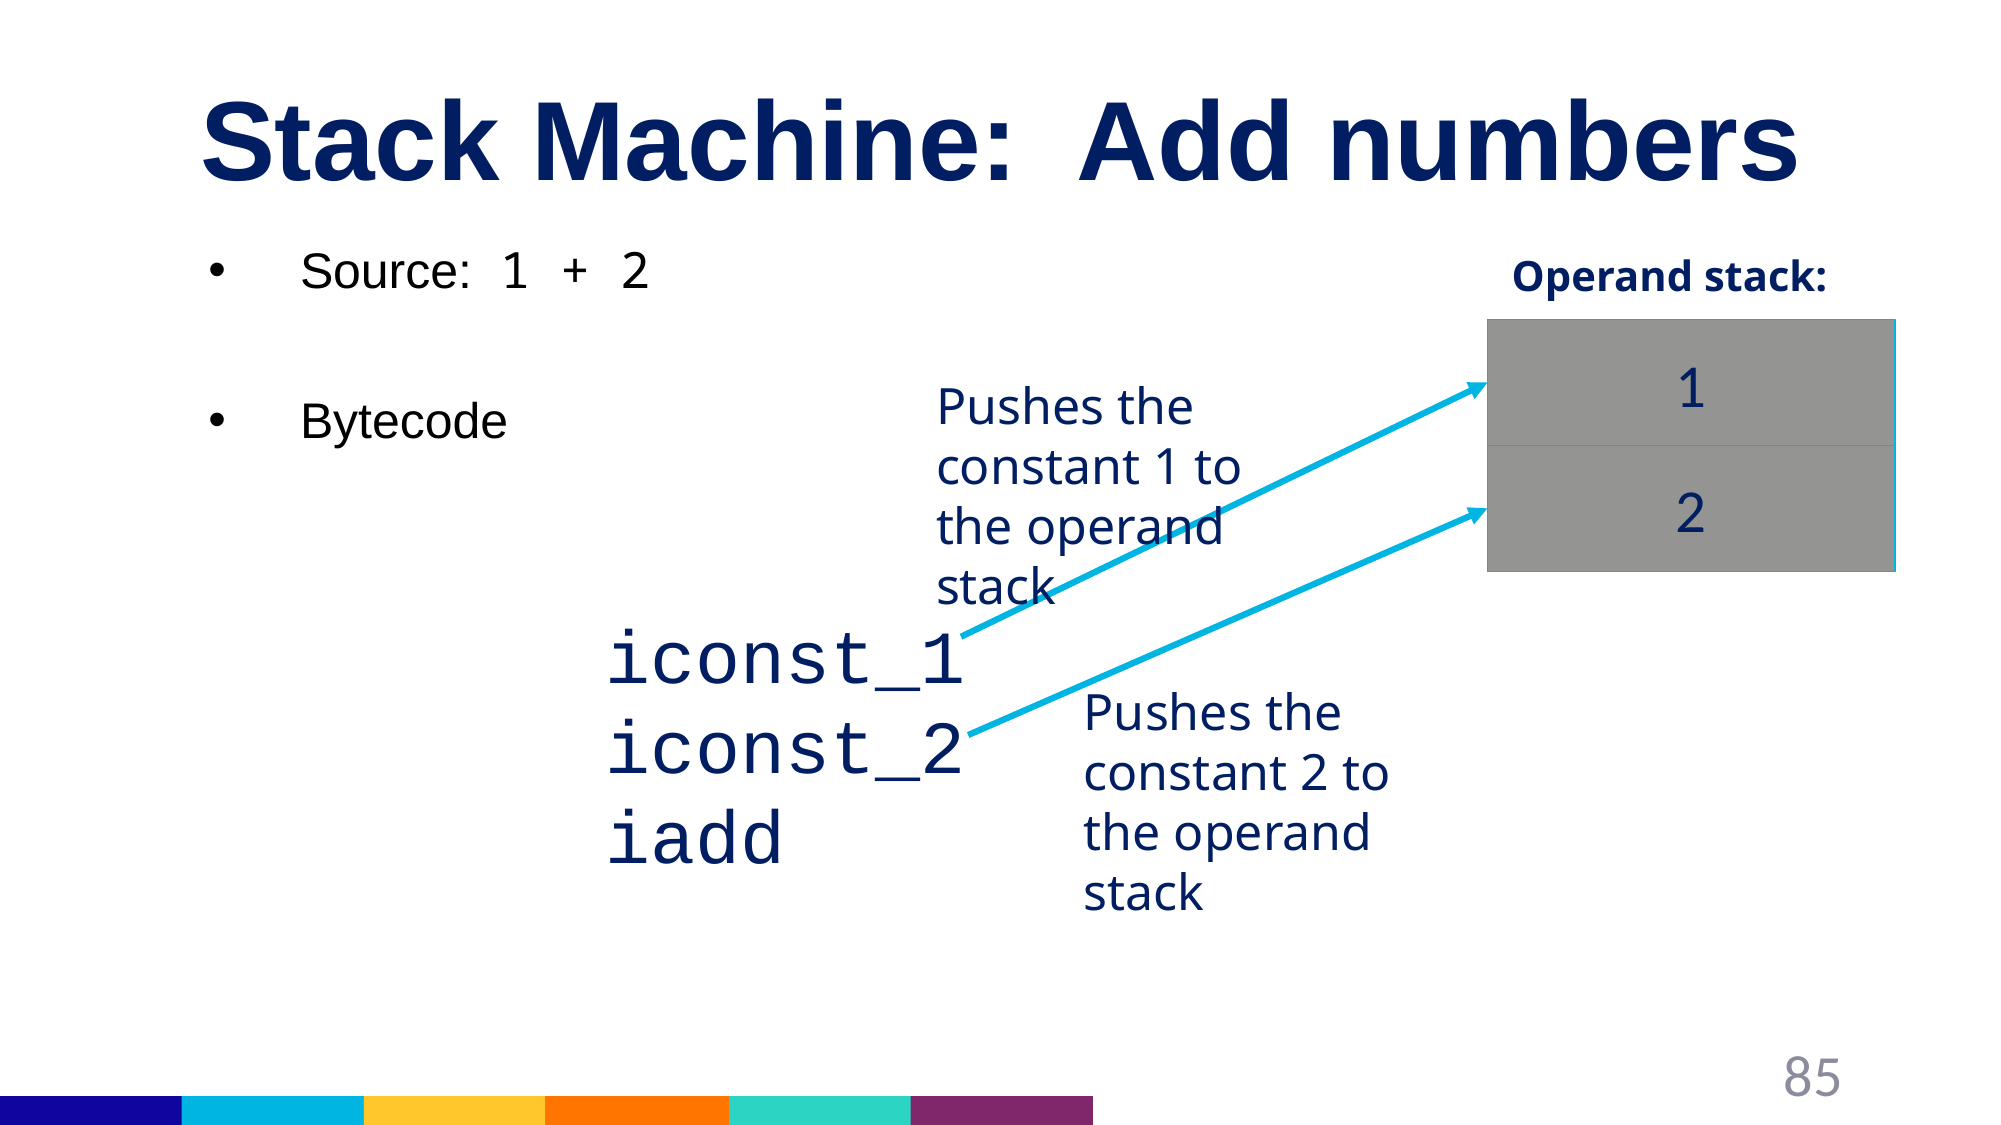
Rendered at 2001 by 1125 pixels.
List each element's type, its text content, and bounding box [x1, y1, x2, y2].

text_box 2 [1488, 445, 1896, 572]
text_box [960, 382, 1488, 637]
text_box [855, 712, 927, 785]
text_box Pushes the constant 2 to the operand stack [1063, 660, 1499, 830]
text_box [968, 508, 1488, 735]
list Source: 1 + 2 Bytecode [180, 225, 1830, 963]
text_box [855, 624, 927, 696]
text_box Pushes the constant 1 to the operand stack [916, 354, 1352, 524]
text_box 1 [1487, 319, 1896, 445]
title Stack Machine: Add numbers [180, 63, 1830, 179]
text_box iconst_1 iconst_2 iadd [585, 588, 1064, 1015]
slide_number 85 [1412, 1042, 1863, 1103]
text_box Operand stack: [1491, 230, 1884, 311]
